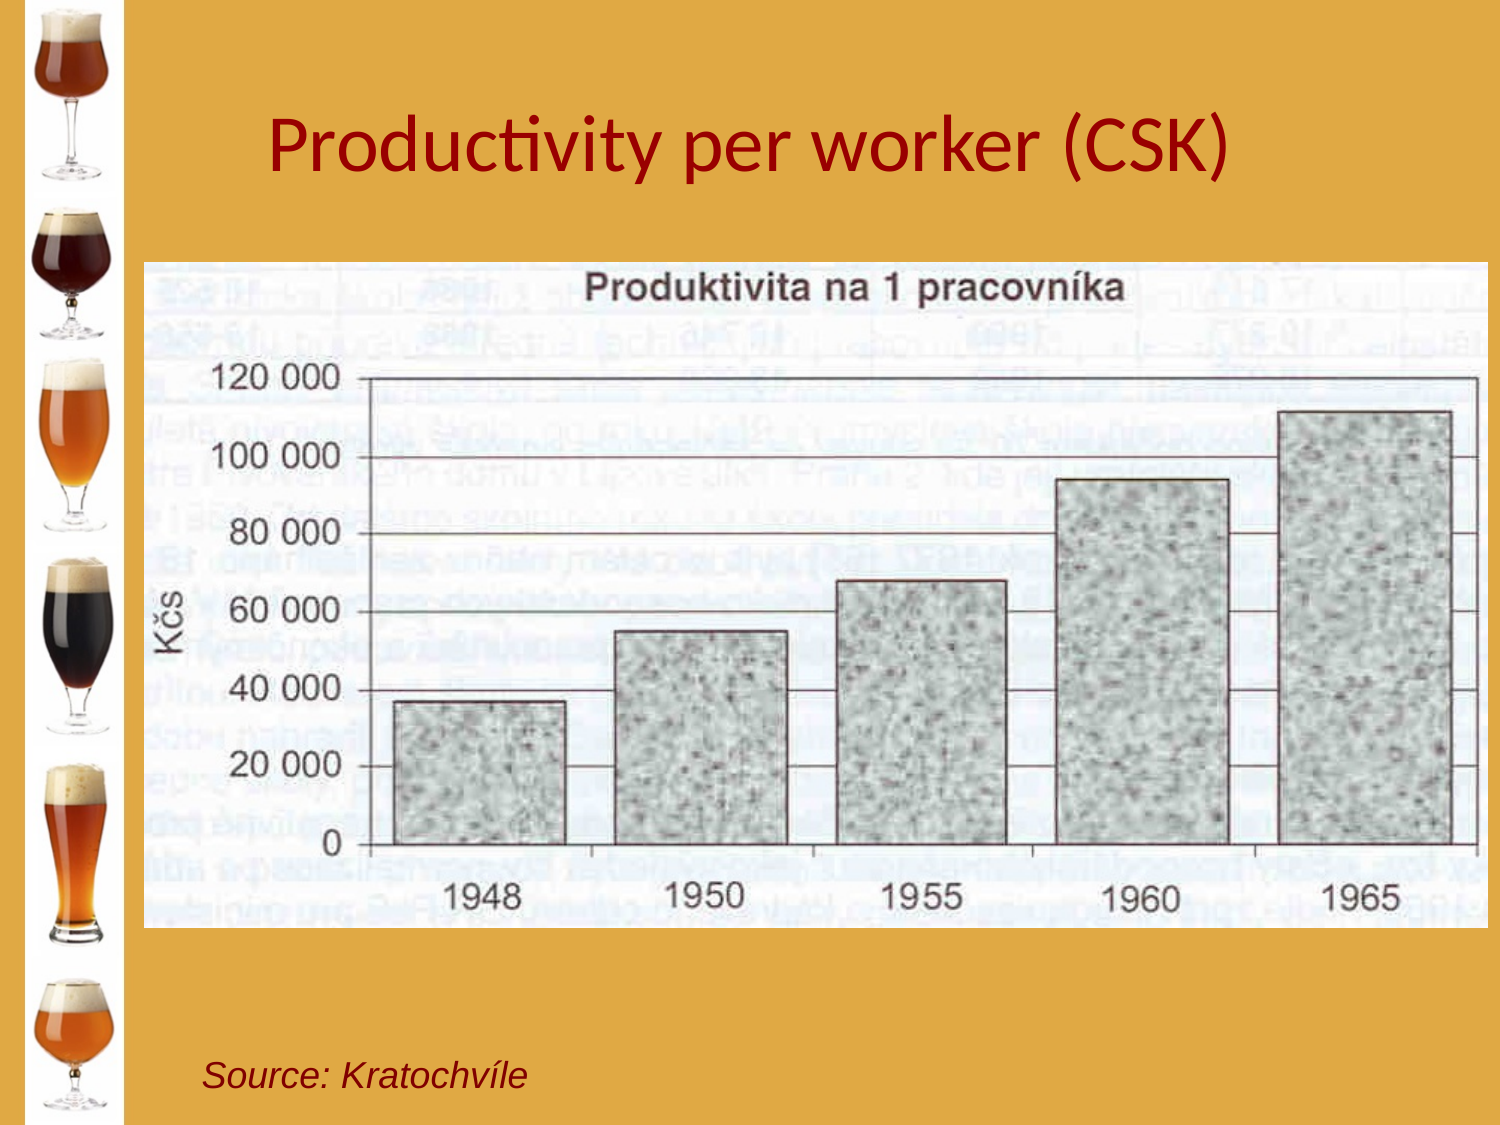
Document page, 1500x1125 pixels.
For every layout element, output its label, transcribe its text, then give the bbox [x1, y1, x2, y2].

title Productivity per worker (CSK) [75, 45, 1425, 233]
picture [0, 0, 1500, 1125]
text_box Source: Kratochvíle [186, 1043, 544, 1104]
